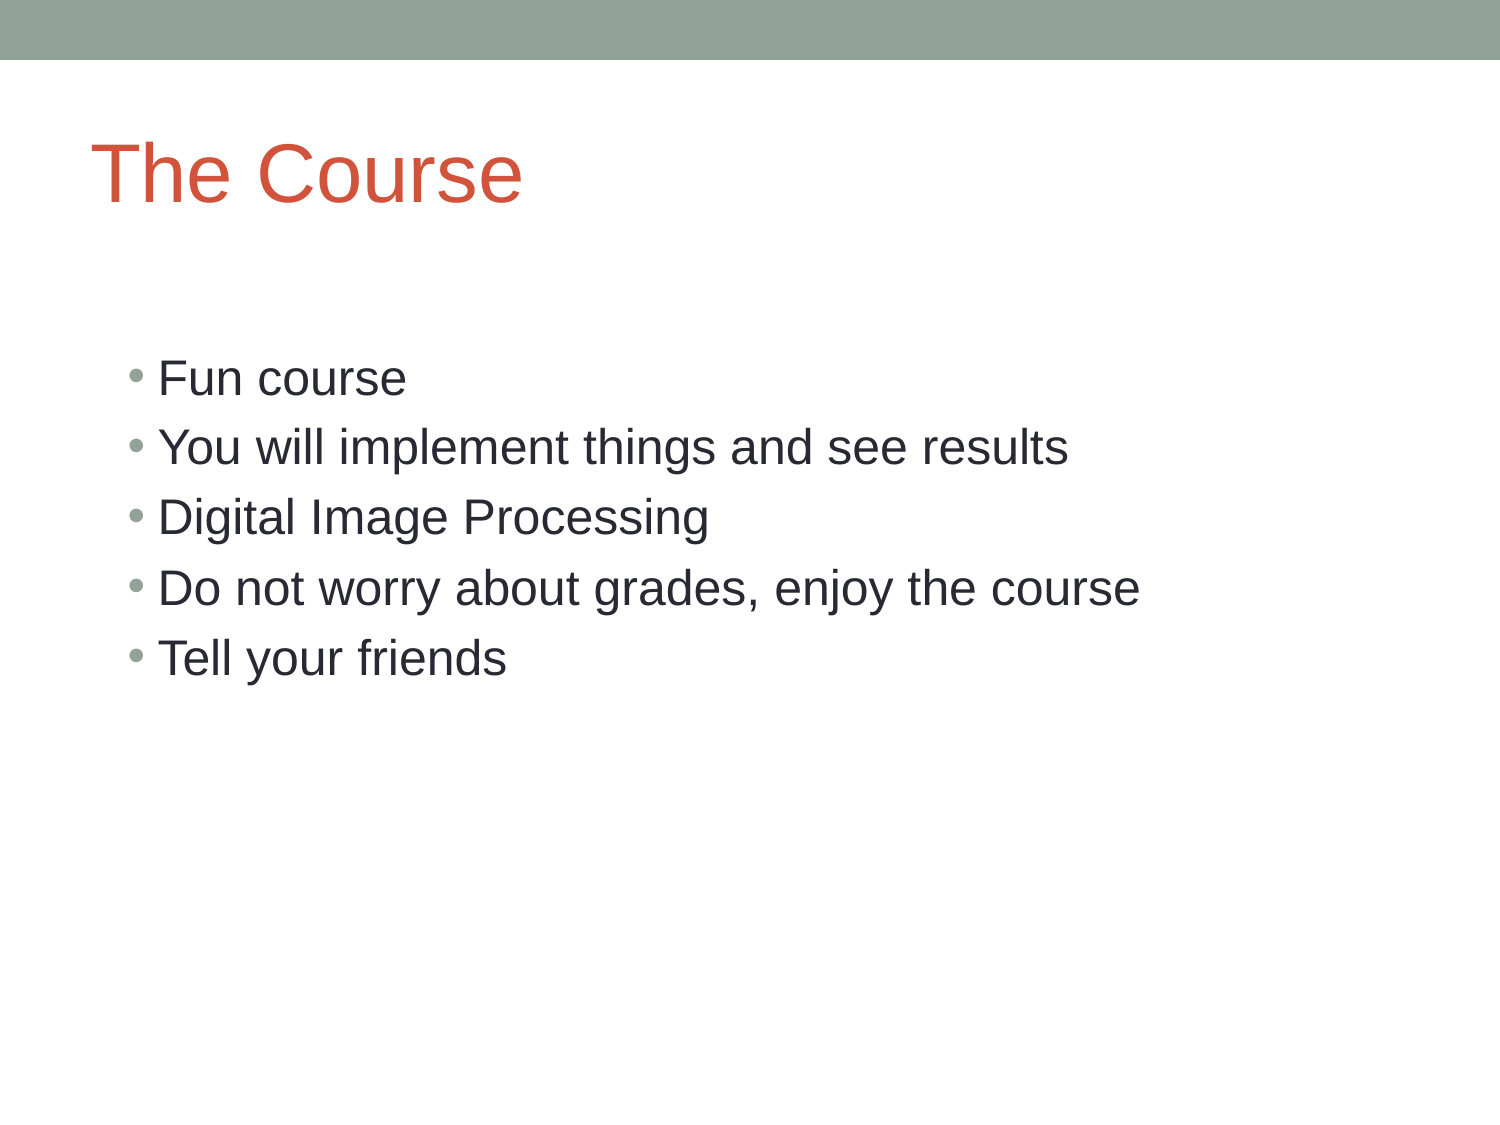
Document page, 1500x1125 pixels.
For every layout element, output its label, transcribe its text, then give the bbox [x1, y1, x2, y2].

list Fun course You will implement things and see results Digital Image Processing Do not worry about grades, enjoy the course Tell your friends [112, 337, 1425, 1013]
title The Course [75, 87, 1425, 250]
